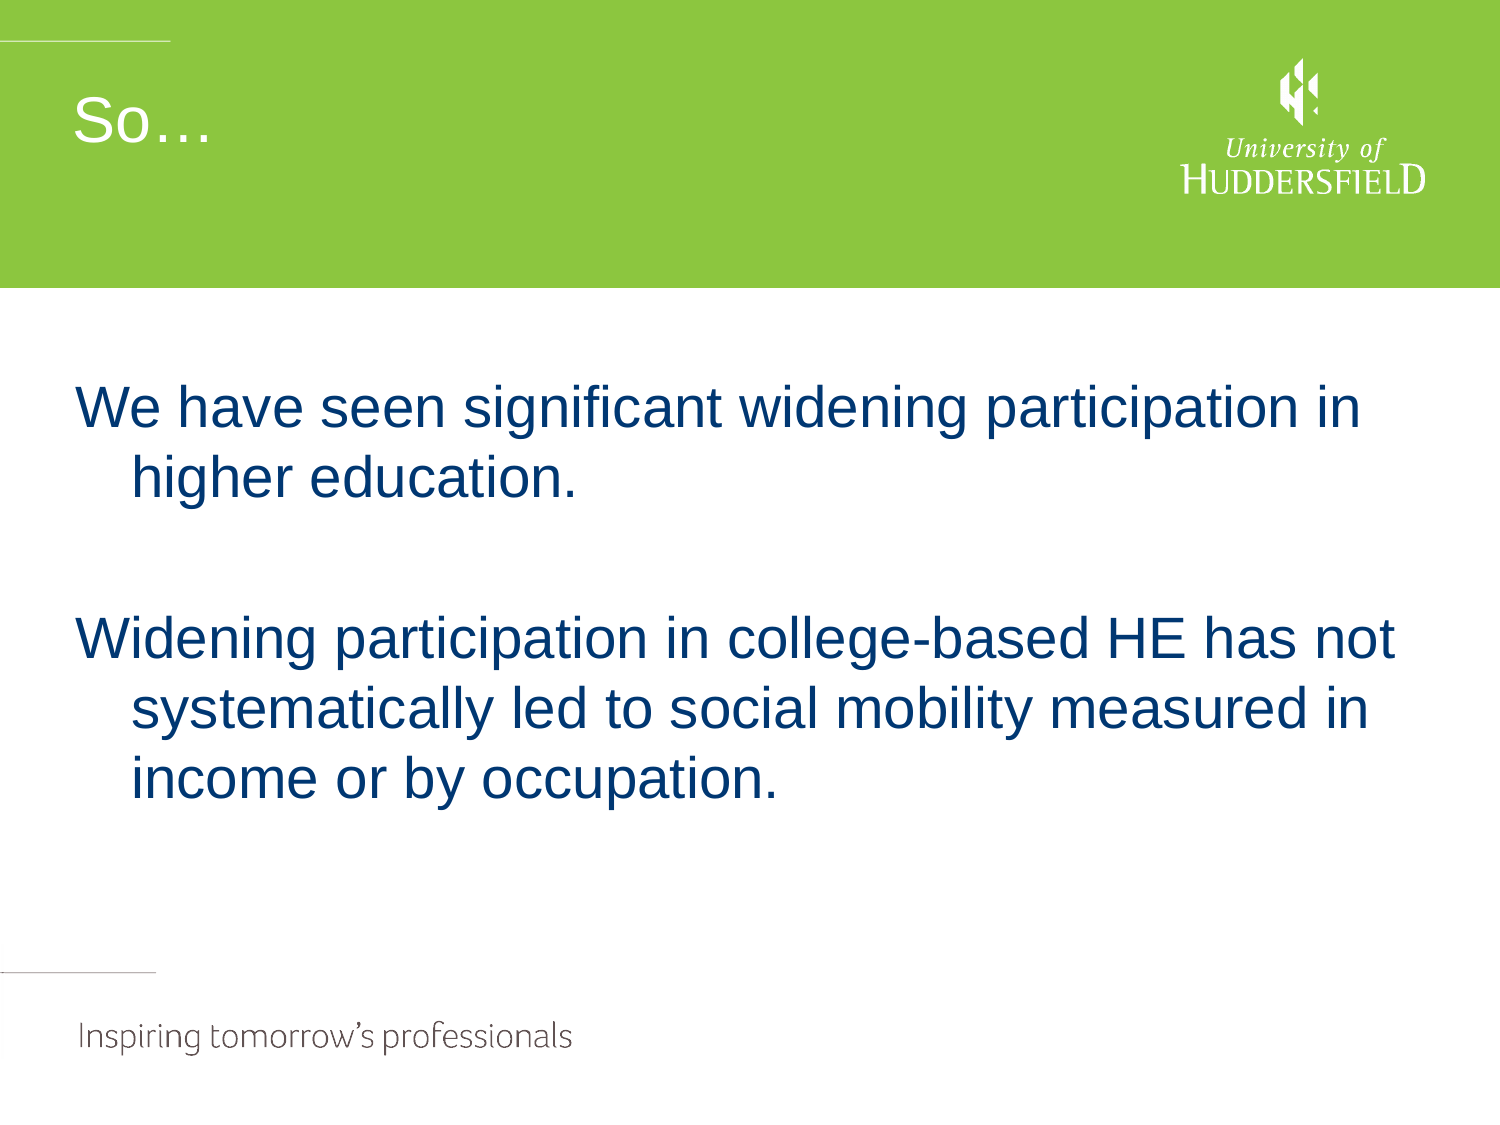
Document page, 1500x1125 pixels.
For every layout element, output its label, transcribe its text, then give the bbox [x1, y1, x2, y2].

picture [0, 944, 67, 1059]
list We have seen significant widening participation in higher education. Widening participation in college-based HE has not systematically led to social mobility measured in income or by occupation. [67, 361, 1419, 1125]
title So… [64, 0, 1416, 234]
picture [0, 0, 1500, 288]
